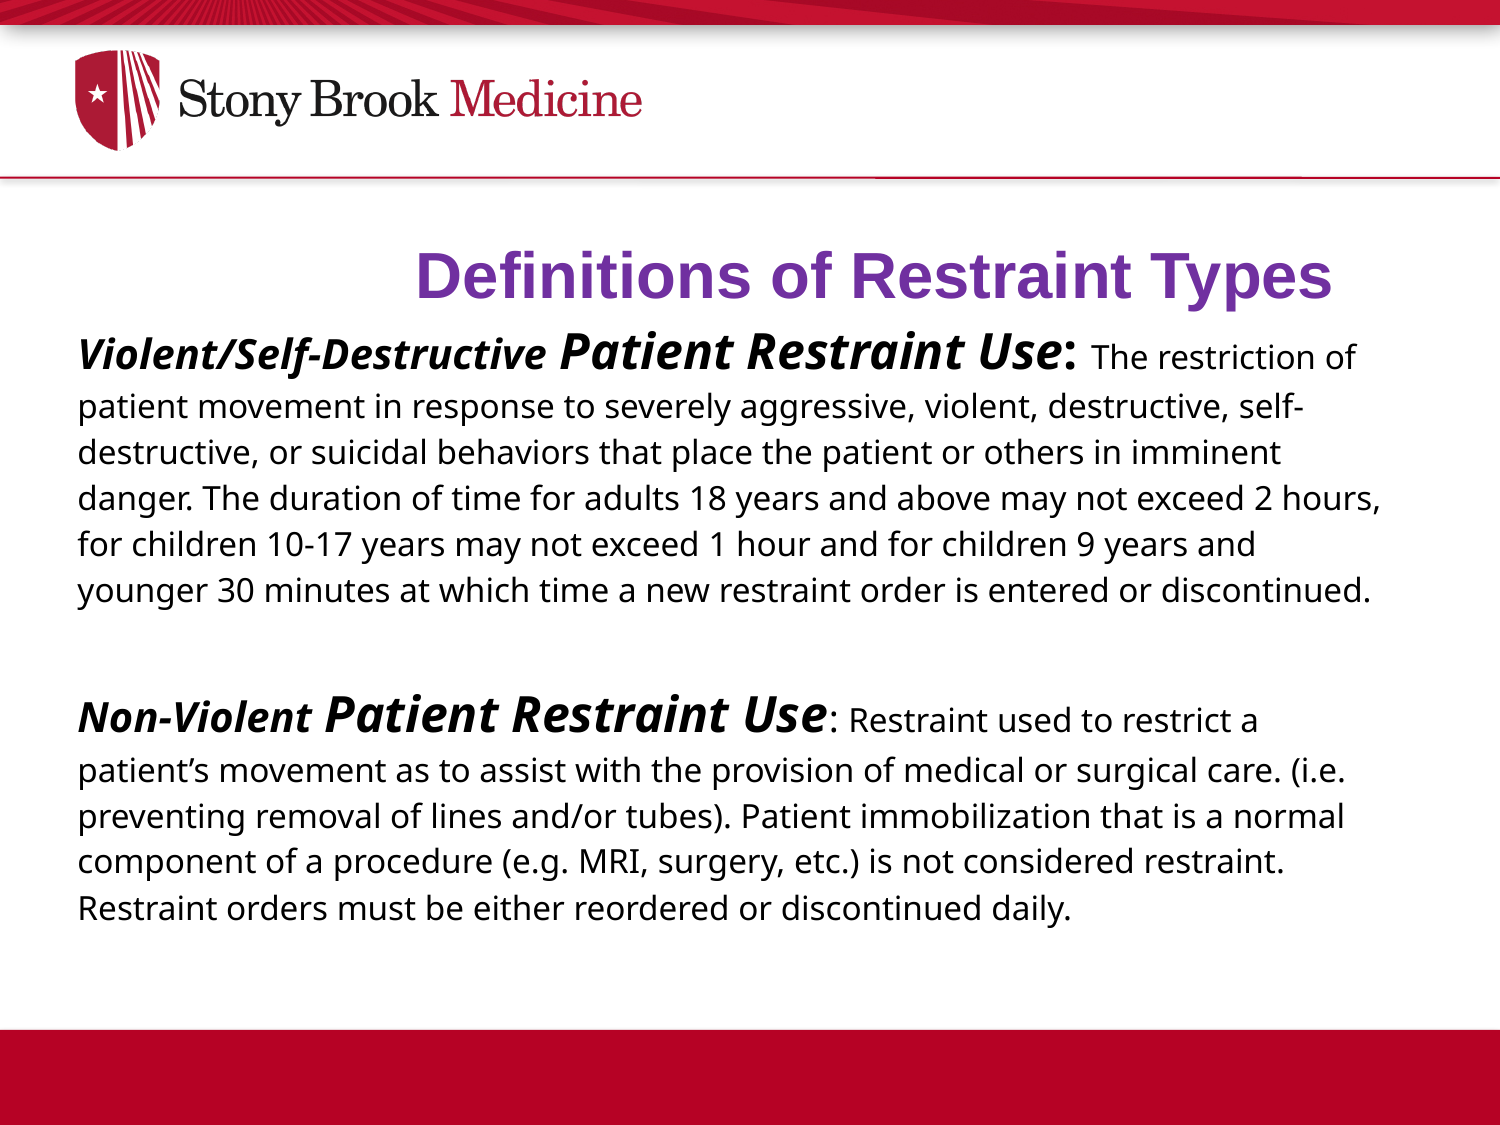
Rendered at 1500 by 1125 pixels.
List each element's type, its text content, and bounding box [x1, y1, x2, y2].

title Definitions of Restraint Types [0, 185, 1350, 304]
text_box Non-Violent Patient Restraint Use: Restraint used to restrict a patient’s movement as to assist with the provision of medical or surgical care. (i.e. preventing removal of lines and/or tubes). Patient immobilization that is a normal component of a procedure (e.g. MRI, surgery, etc.) is not considered restraint. Restraint orders must be either reordered or discontinued daily. [62, 666, 1413, 934]
picture [0, 0, 1500, 25]
text_box Violent/Self-Destructive Patient Restraint Use: The restriction of patient movement in response to severely aggressive, violent, destructive, self-destructive, or suicidal behaviors that place the patient or others in imminent danger. The duration of time for adults 18 years and above may not exceed 2 hours, for children 10-17 years may not exceed 1 hour and for children 9 years and younger 30 minutes at which time a new restraint order is entered or discontinued. [62, 303, 1401, 617]
picture [75, 48, 642, 151]
